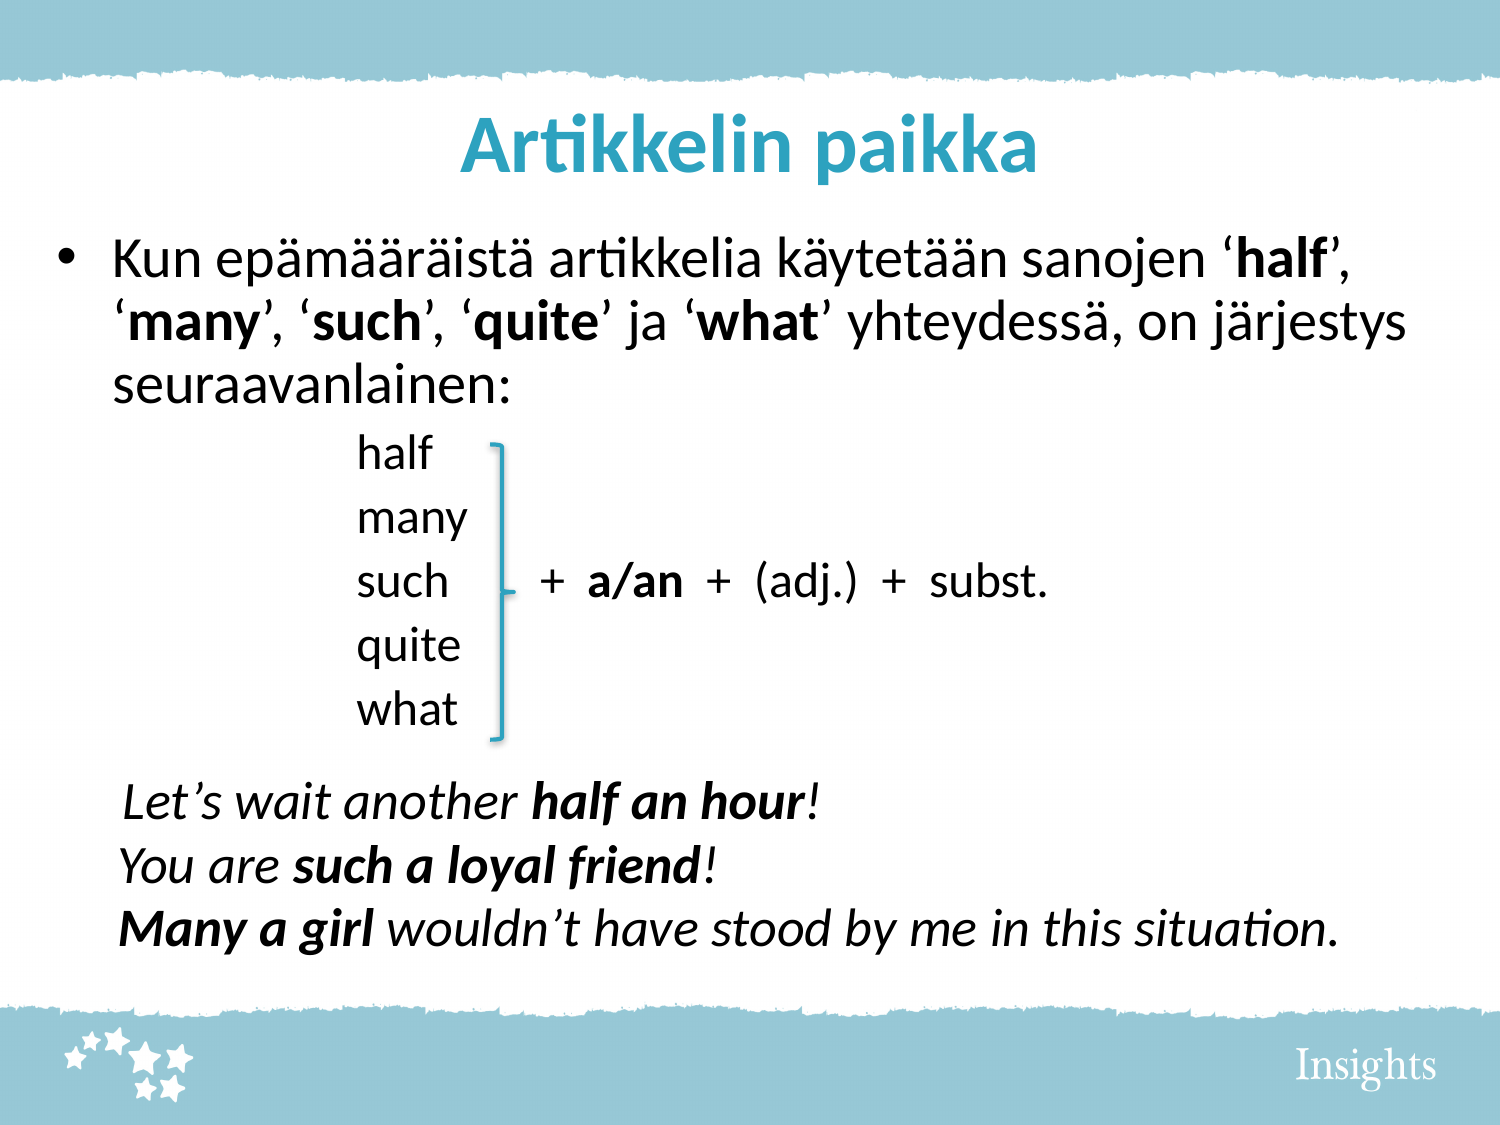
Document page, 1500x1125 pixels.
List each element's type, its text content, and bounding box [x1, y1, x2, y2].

picture [0, 0, 1500, 1125]
text_box [490, 442, 516, 742]
title Artikkelin paikka [75, 45, 1425, 219]
list Kun epämääräistä artikkelia käytetään sanojen ‘half’, ‘many’, ‘such’, ‘quite’ ja ‘what’ yhteydessä, on järjestys seuraavanlainen: half many such + a/an + (adj.) + subst. quite what Let’s wait another half an hour! You are such a loyal friend! Many a girl wouldn’t have stood by me in this situation. [41, 219, 1471, 916]
